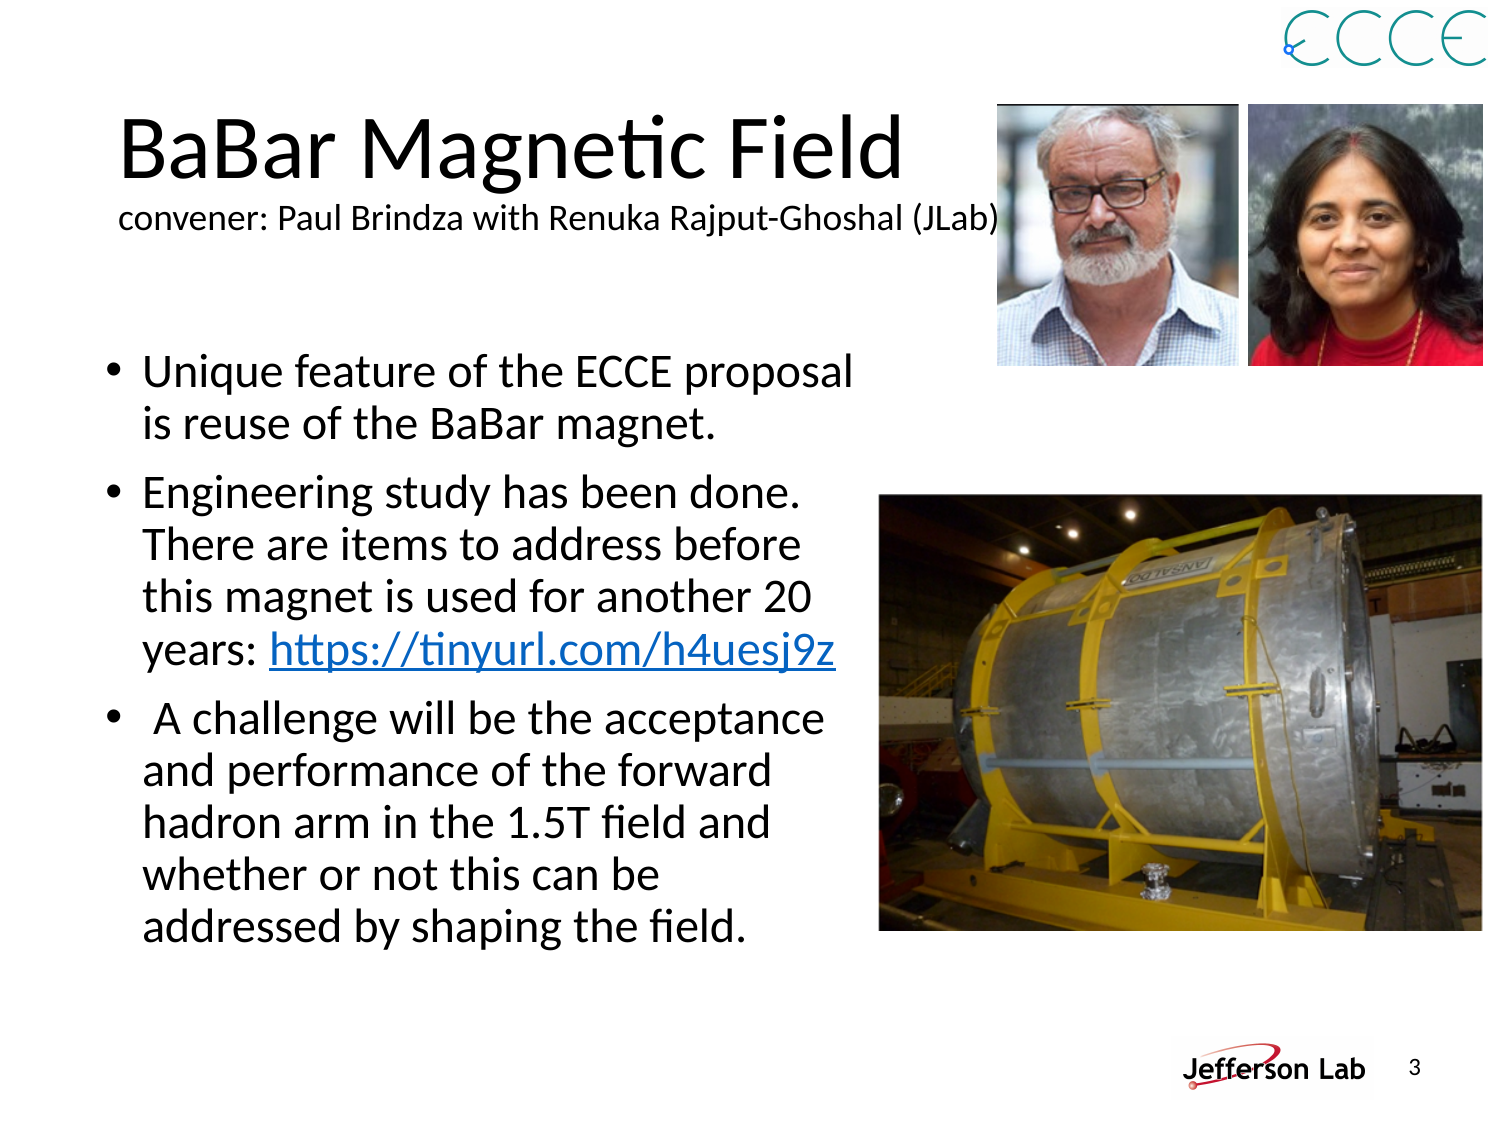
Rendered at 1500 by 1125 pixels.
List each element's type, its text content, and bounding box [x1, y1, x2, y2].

picture [878, 493, 1484, 932]
list Unique feature of the ECCE proposal is reuse of the BaBar magnet. Engineering study has been done. There are items to address before this magnet is used for another 20 years: https://tinyurl.com/h4uesj9z A challenge will be the acceptance and performance of the forward hadron arm in the 1.5T field and whether or not this can be addressed by shaping the field. [90, 338, 879, 986]
slide_number 3 [1393, 1042, 1483, 1103]
picture [1281, 7, 1488, 68]
picture [996, 104, 1239, 366]
picture [1171, 1036, 1374, 1100]
picture [1247, 104, 1484, 366]
title BaBar Magnetic Field convener: Paul Brindza with Renuka Rajput-Ghoshal (JLab) [103, 59, 1397, 278]
